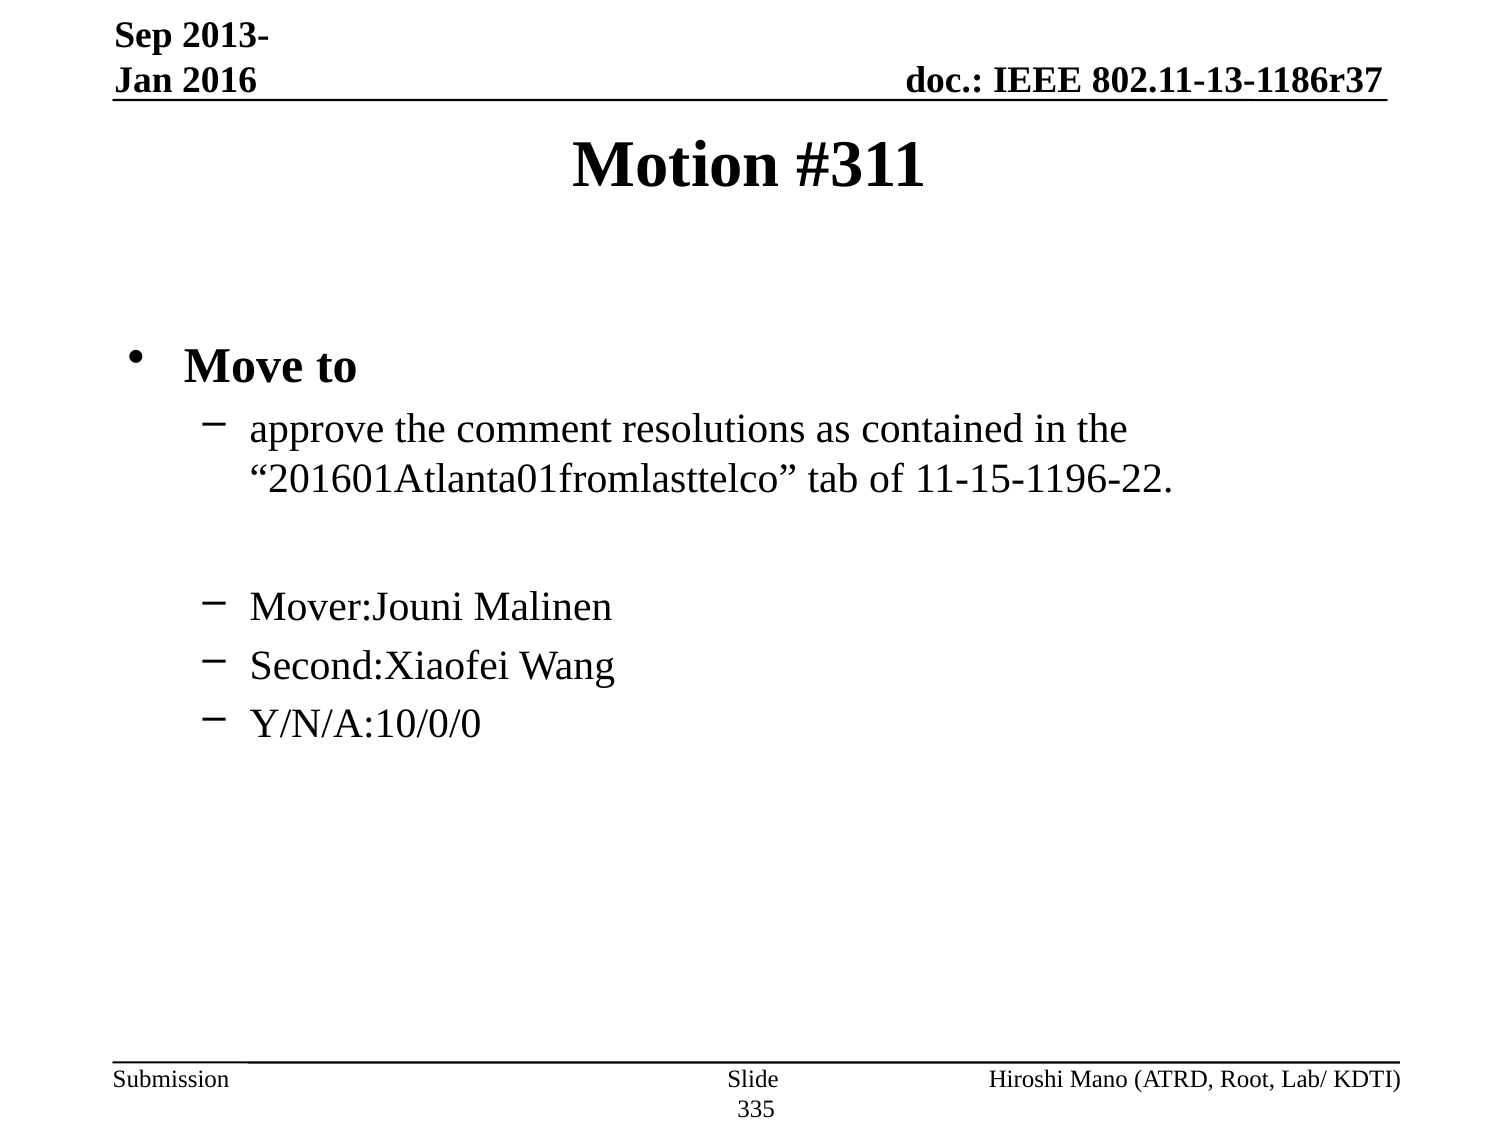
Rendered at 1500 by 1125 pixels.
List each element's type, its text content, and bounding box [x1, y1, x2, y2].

list Move to approve the comment resolutions as contained in the “201601Atlanta01fromlasttelco” tab of 11-15-1196-22. Mover:Jouni Malinen Second:Xiaofei Wang Y/N/A:10/0/0 [112, 324, 1388, 1001]
slide_number Slide 335 [712, 1061, 800, 1093]
footer Hiroshi Mano (ATRD, Root, Lab/ KDTI) [984, 1061, 1402, 1093]
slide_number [114, 54, 272, 101]
title Motion #311 [112, 112, 1388, 288]
